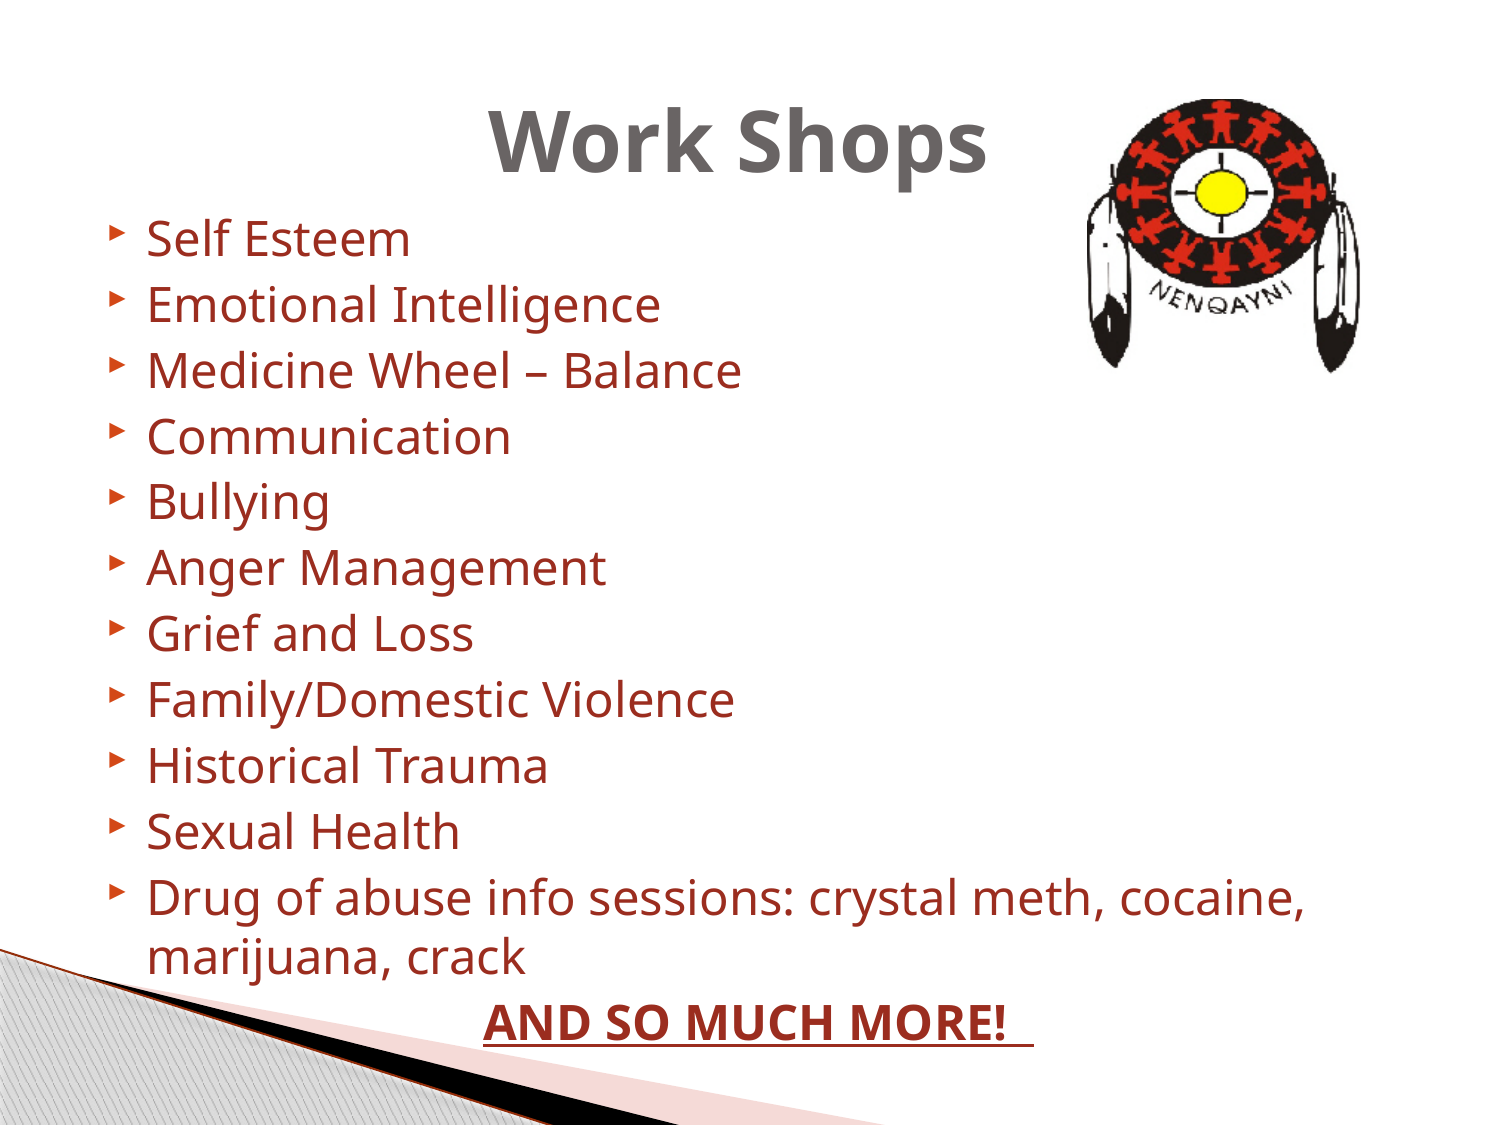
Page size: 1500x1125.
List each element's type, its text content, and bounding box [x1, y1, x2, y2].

title Work Shops [75, 45, 1425, 233]
list Self Esteem Emotional Intelligence Medicine Wheel – Balance Communication Bullying Anger Management Grief and Loss Family/Domestic Violence Historical Trauma Sexual Health Drug of abuse info sessions: crystal meth, cocaine, marijuana, crack AND SO MUCH MORE! [75, 233, 1425, 1063]
picture [1087, 99, 1363, 376]
